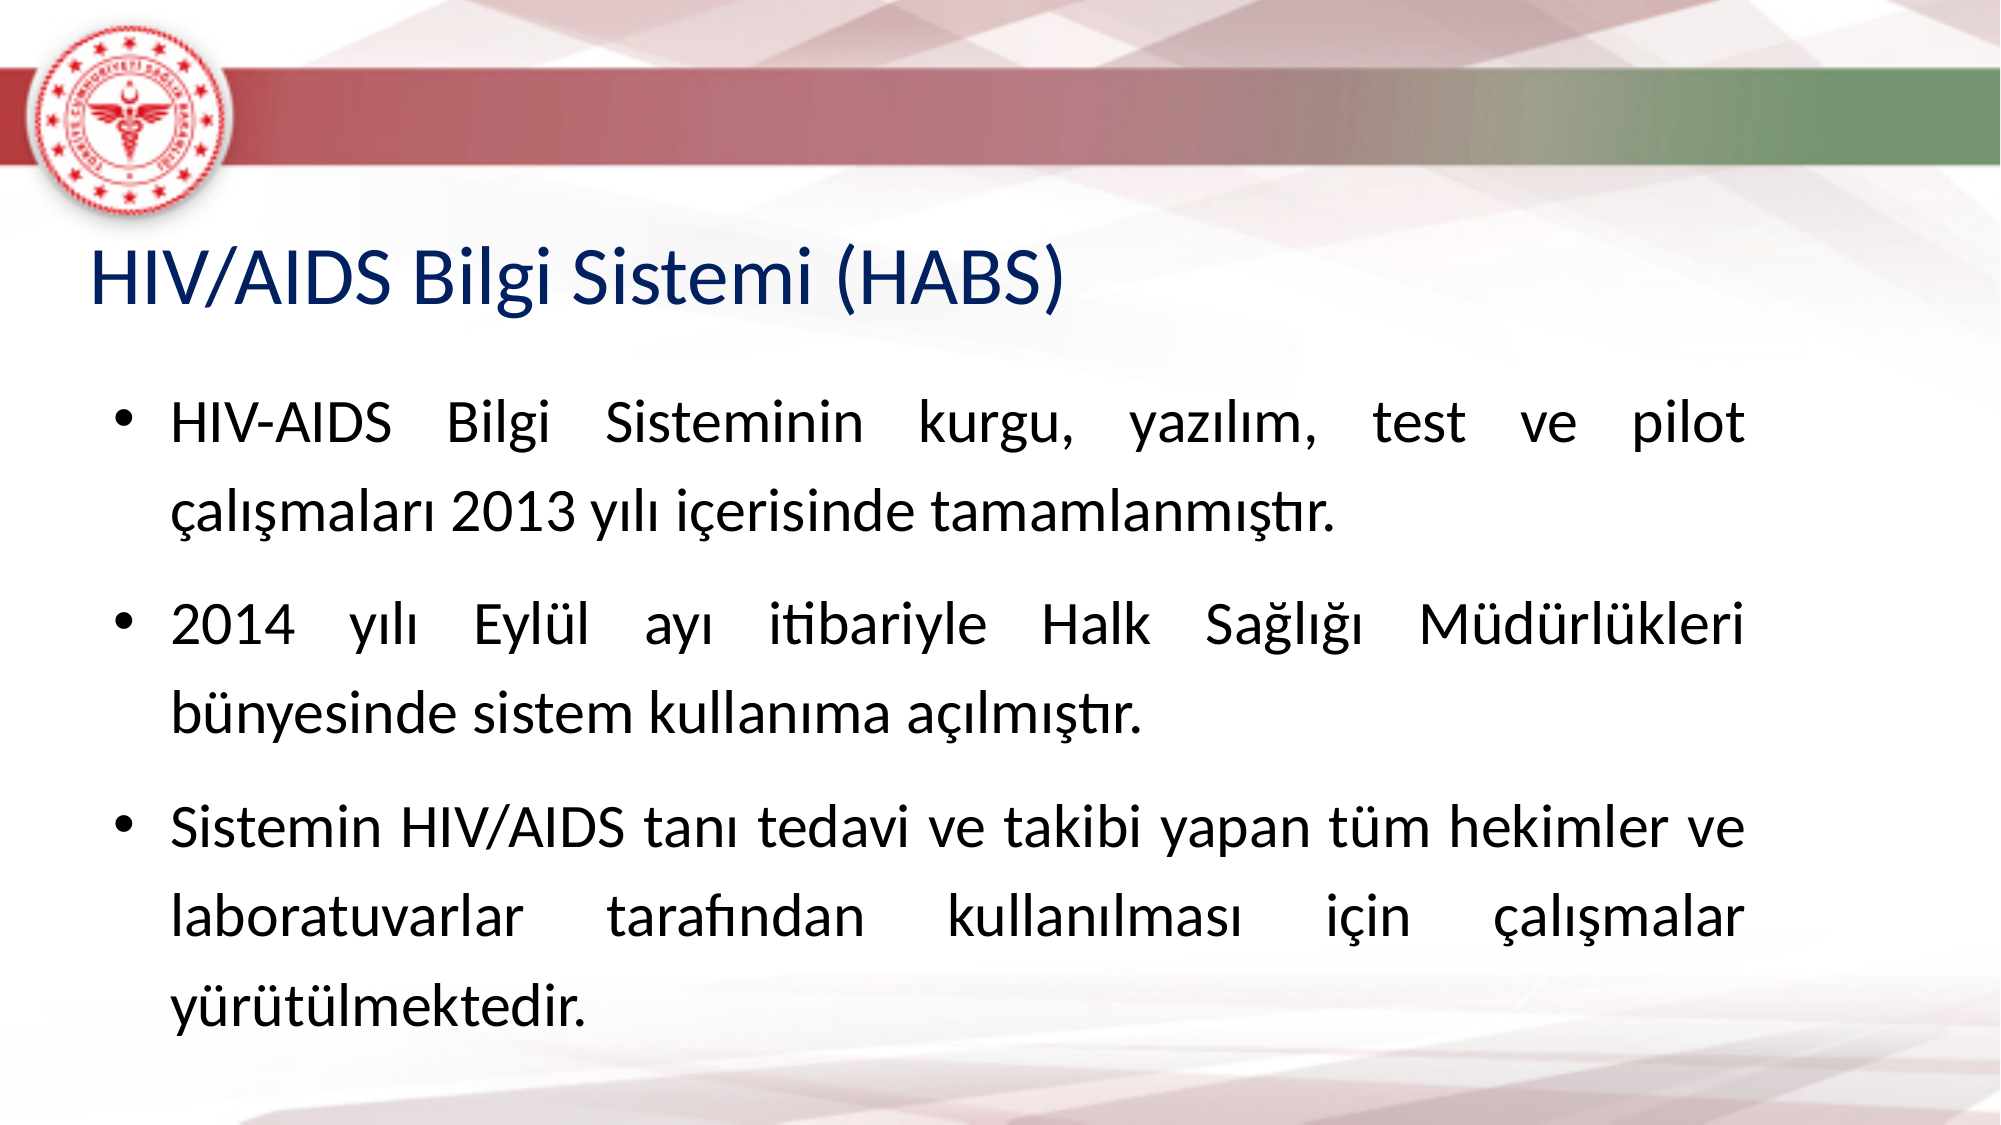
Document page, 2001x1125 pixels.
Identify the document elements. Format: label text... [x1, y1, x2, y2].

text_box HIV-AIDS Bilgi Sisteminin kurgu, yazılım, test ve pilot çalışmaları 2013 yılı içerisinde tamamlanmıştır. 2014 yılı Eylül ayı itibariyle Halk Sağlığı Müdürlükleri bünyesinde sistem kullanıma açılmıştır. Sistemin HIV/AIDS tanı tedavi ve takibi yapan tüm hekimler ve laboratuvarlar tarafından kullanılması için çalışmalar yürütülmektedir. [98, 357, 1763, 1052]
text_box HIV/AIDS Bilgi Sistemi (HABS) [74, 213, 1255, 358]
picture [0, 0, 2001, 1125]
